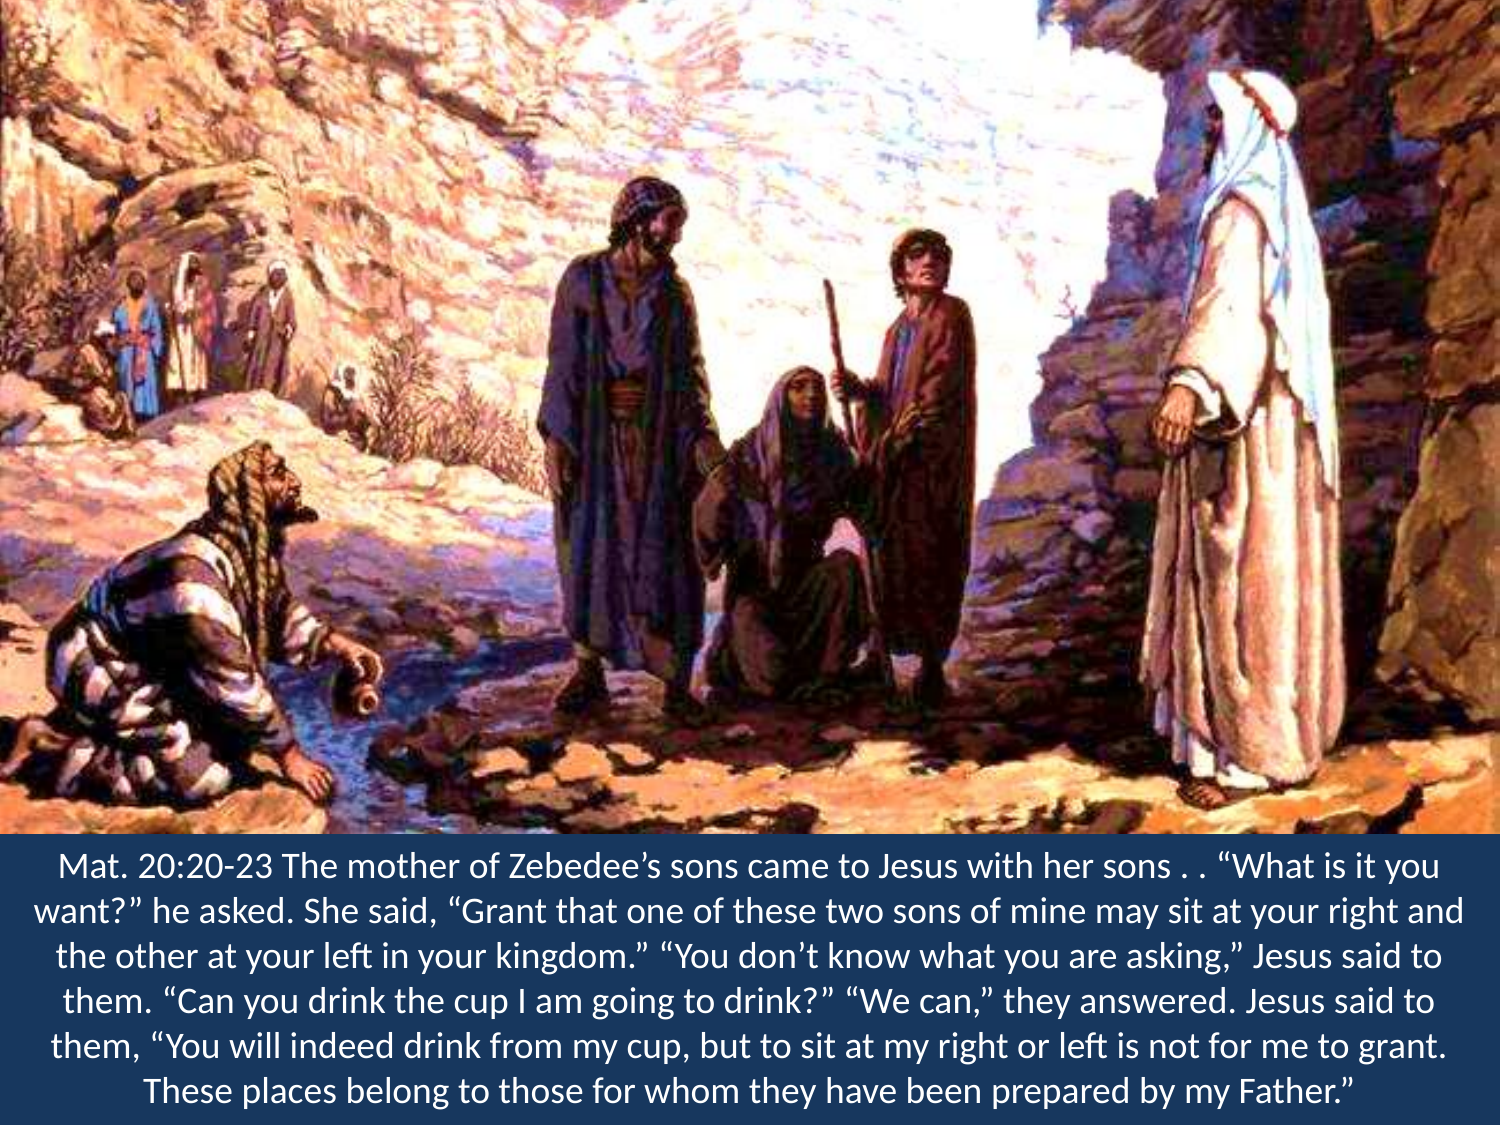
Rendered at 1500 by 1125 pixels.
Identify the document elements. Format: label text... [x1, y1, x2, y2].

text_box Mat. 20:20-23 The mother of Zebedee’s sons came to Jesus with her sons . . “What is it you want?” he asked. She said, “Grant that one of these two sons of mine may sit at your right and the other at your left in your kingdom.” “You don’t know what you are asking,” Jesus said to them. “Can you drink the cup I am going to drink?” “We can,” they answered. Jesus said to them, “You will indeed drink from my cup, but to sit at my right or left is not for me to grant. These places belong to those for whom they have been prepared by my Father.” [0, 939, 1500, 1125]
picture [0, 0, 1500, 933]
